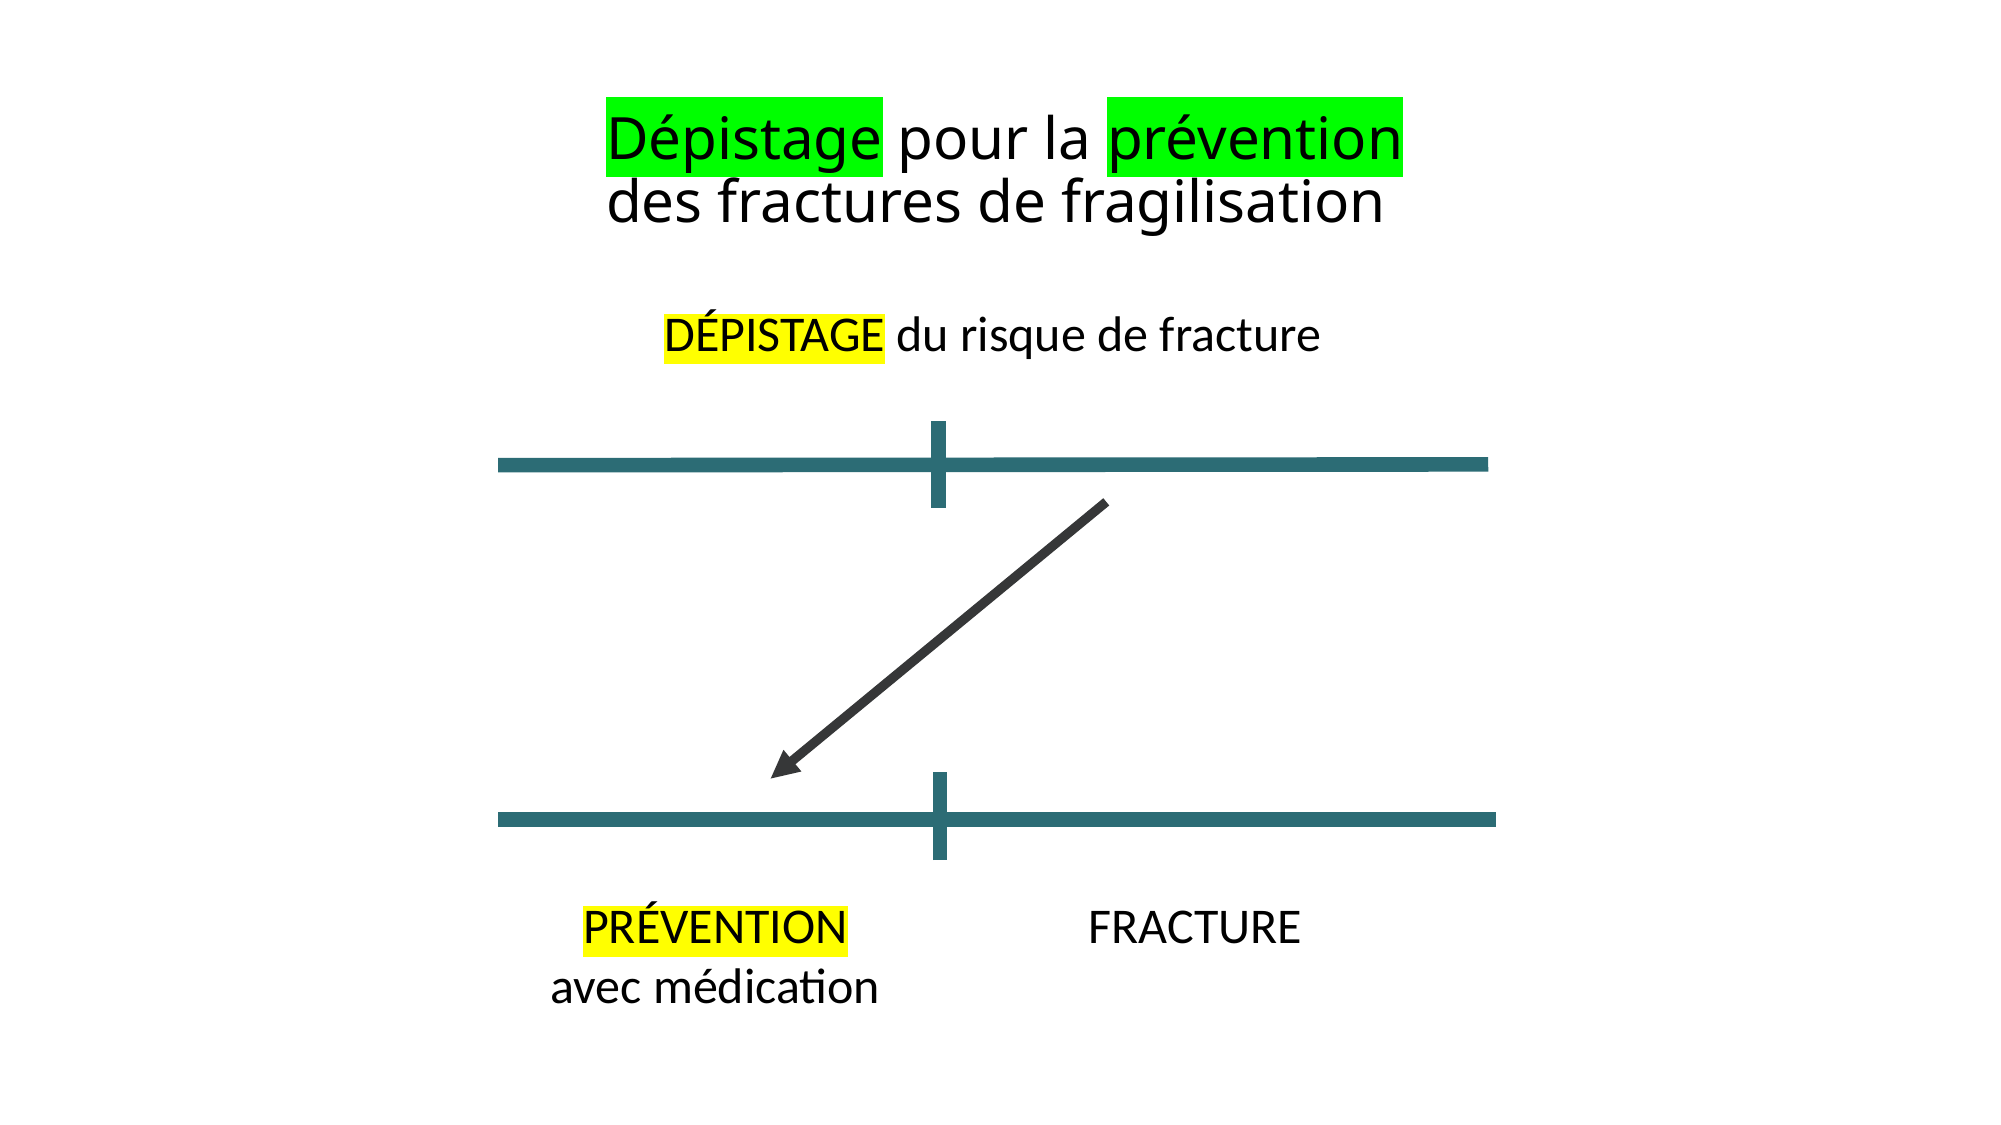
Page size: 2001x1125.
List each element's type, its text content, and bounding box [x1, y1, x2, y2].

text_box FRACTURE [1073, 886, 1318, 962]
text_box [770, 501, 1107, 779]
text_box DÉPISTAGE du risque de fracture [649, 294, 1337, 370]
text_box PRÉVENTION avec médication [535, 886, 896, 1022]
text_box Dépistage pour la prévention des fractures de fragilisation [591, 102, 1456, 228]
